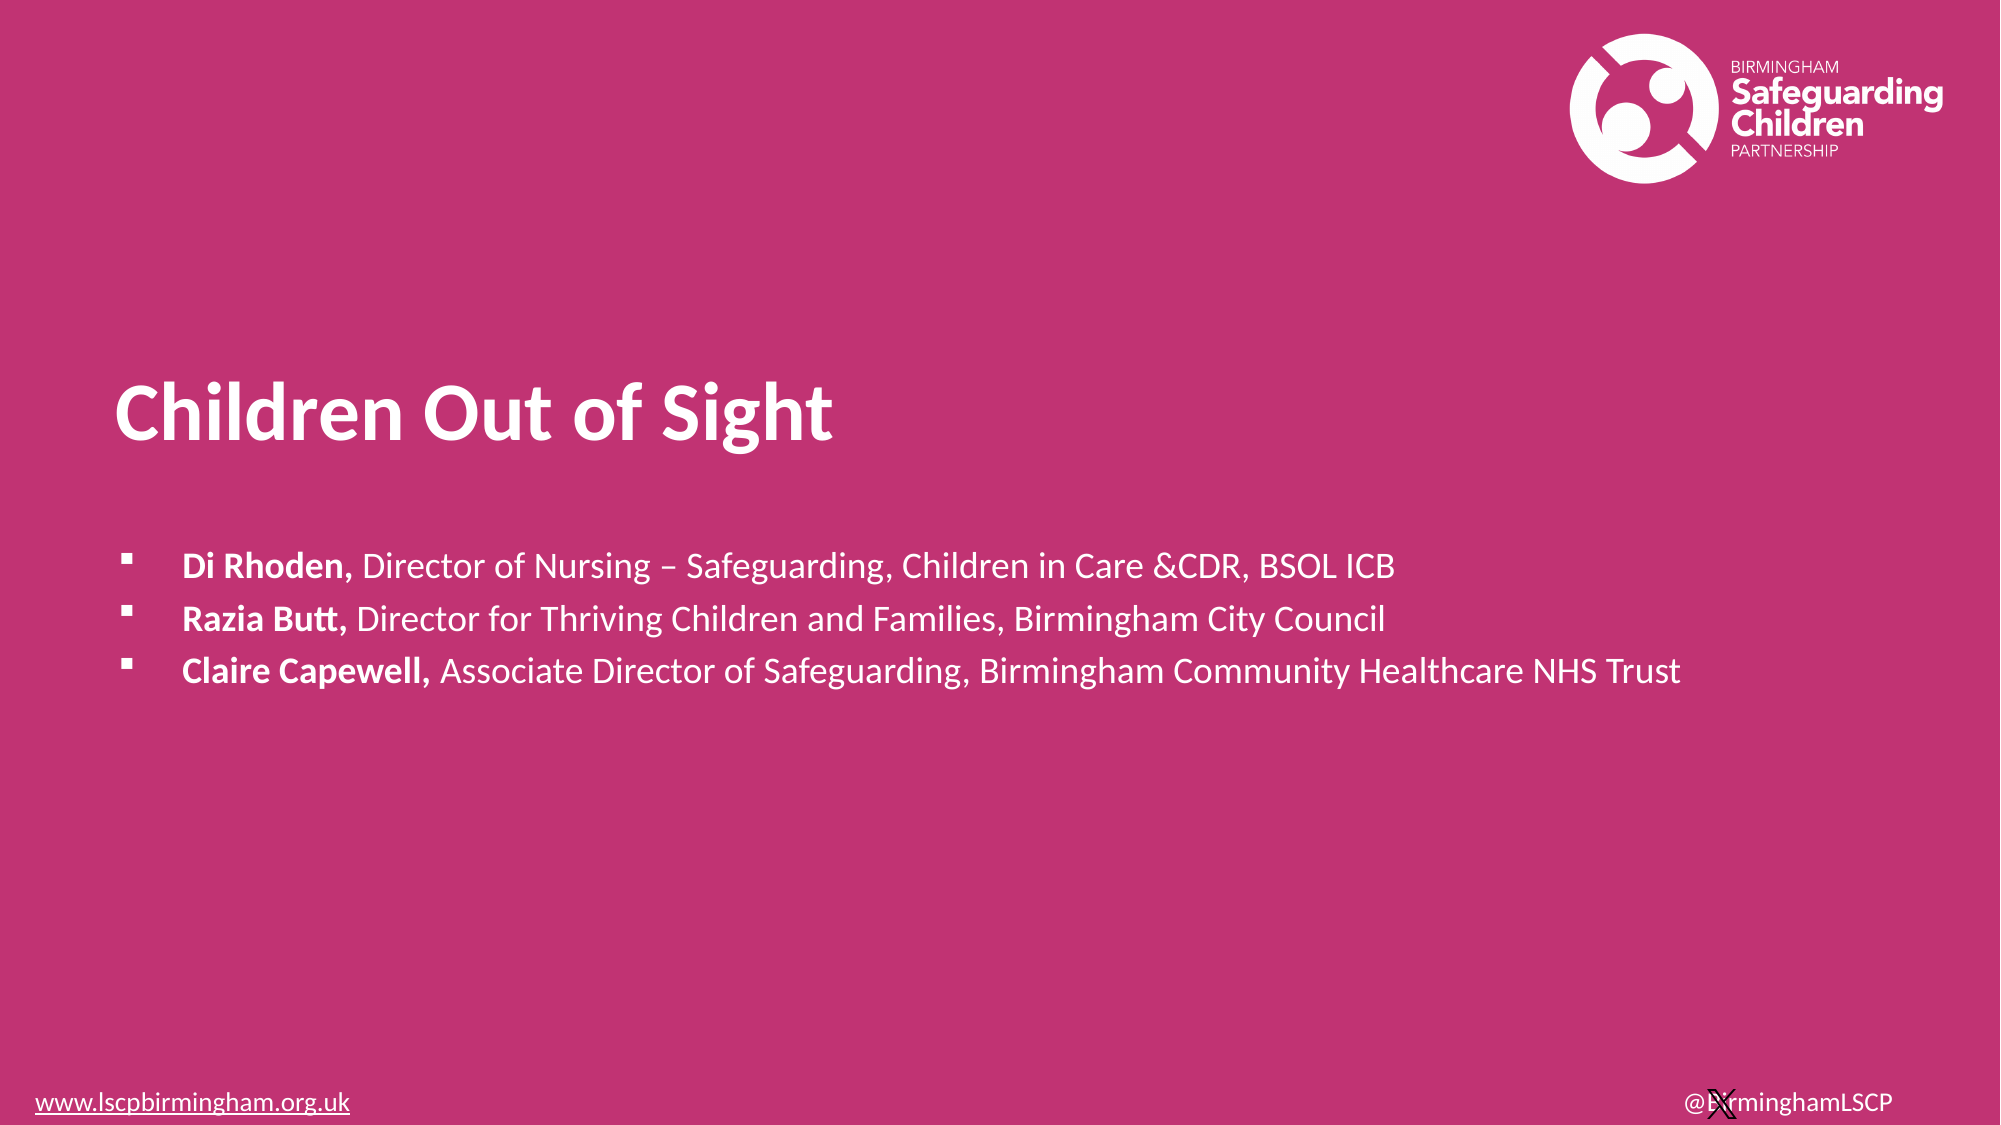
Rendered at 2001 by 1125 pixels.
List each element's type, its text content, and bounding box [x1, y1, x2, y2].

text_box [1, 1076, 2000, 1125]
text_box Di Rhoden, Director of Nursing – Safeguarding, Children in Care &CDR, BSOL ICB Razia Butt, Director for Thriving Children and Families, Birmingham City Council Claire Capewell, Associate Director of Safeguarding, Birmingham Community Healthcare NHS Trust [105, 534, 1899, 823]
picture [1558, 22, 1955, 195]
text_box Children Out of Sight [102, 286, 1552, 528]
